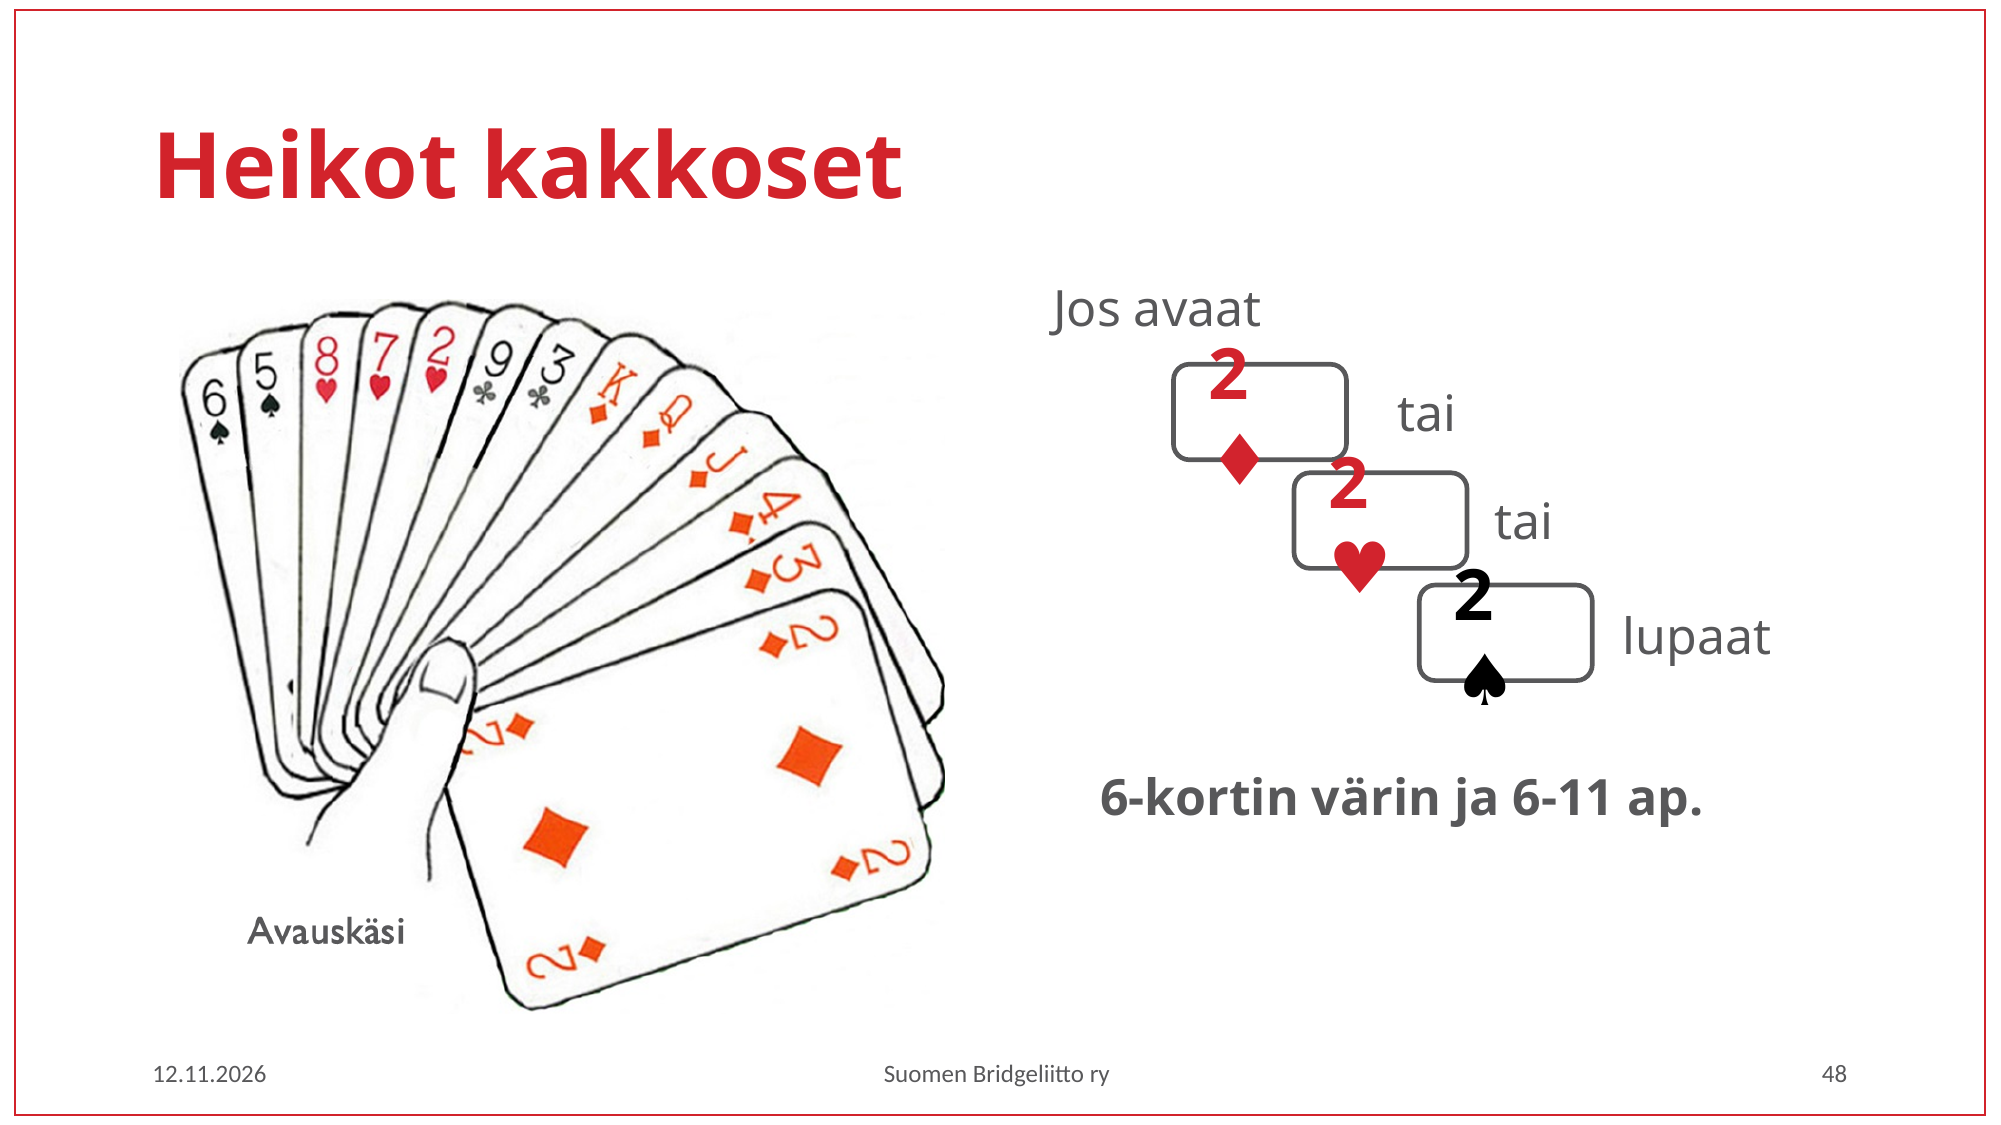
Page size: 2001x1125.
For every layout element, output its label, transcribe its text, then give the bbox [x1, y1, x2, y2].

text_box 2 ♦ [1172, 363, 1348, 461]
text_box 2 ♠ [1418, 583, 1594, 682]
title Heikot kakkoset [137, 59, 1863, 278]
slide_number 48 [1412, 1042, 1863, 1103]
text_box tai [1479, 482, 1569, 558]
text_box lupaat [1608, 597, 1787, 672]
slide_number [137, 1042, 588, 1103]
text_box Jos avaat [1038, 268, 1277, 344]
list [179, 299, 945, 1014]
text_box 2 ♥ [1292, 471, 1469, 570]
footer Suomen Bridgeliitto ry [662, 1042, 1338, 1103]
text_box 6-kortin värin ja 6-11 ap. [1055, 757, 1719, 833]
text_box tai [1382, 374, 1472, 449]
